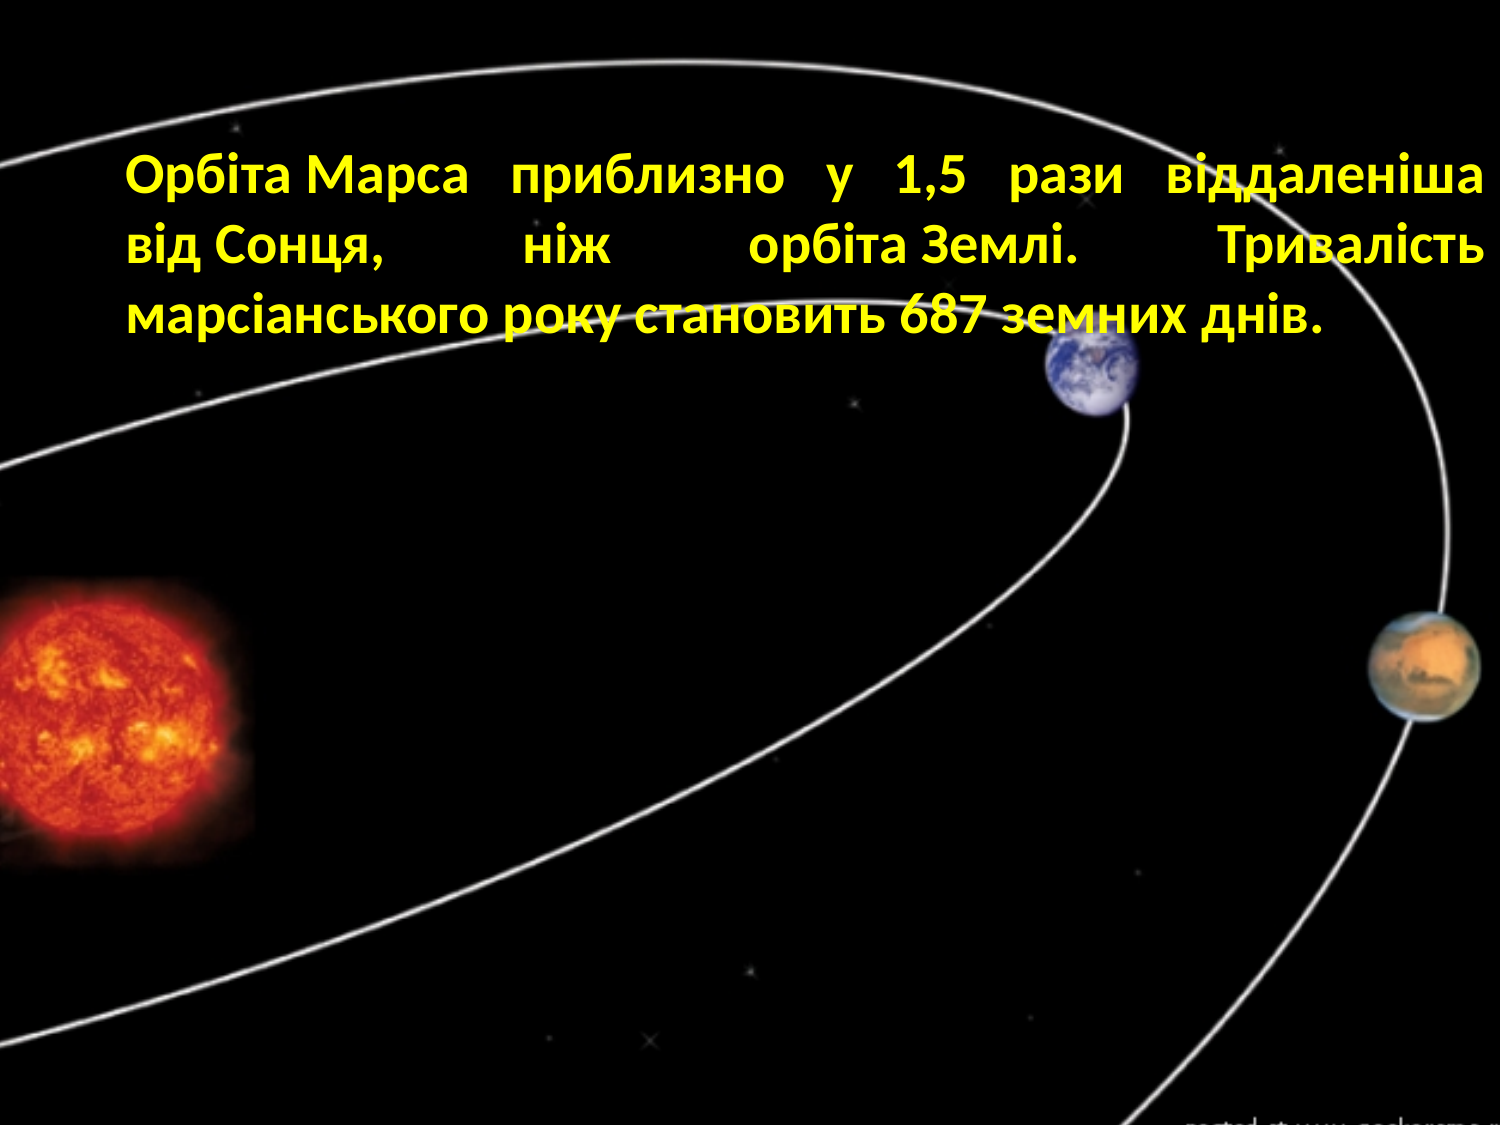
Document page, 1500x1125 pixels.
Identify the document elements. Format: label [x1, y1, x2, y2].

list [0, 0, 1500, 1125]
